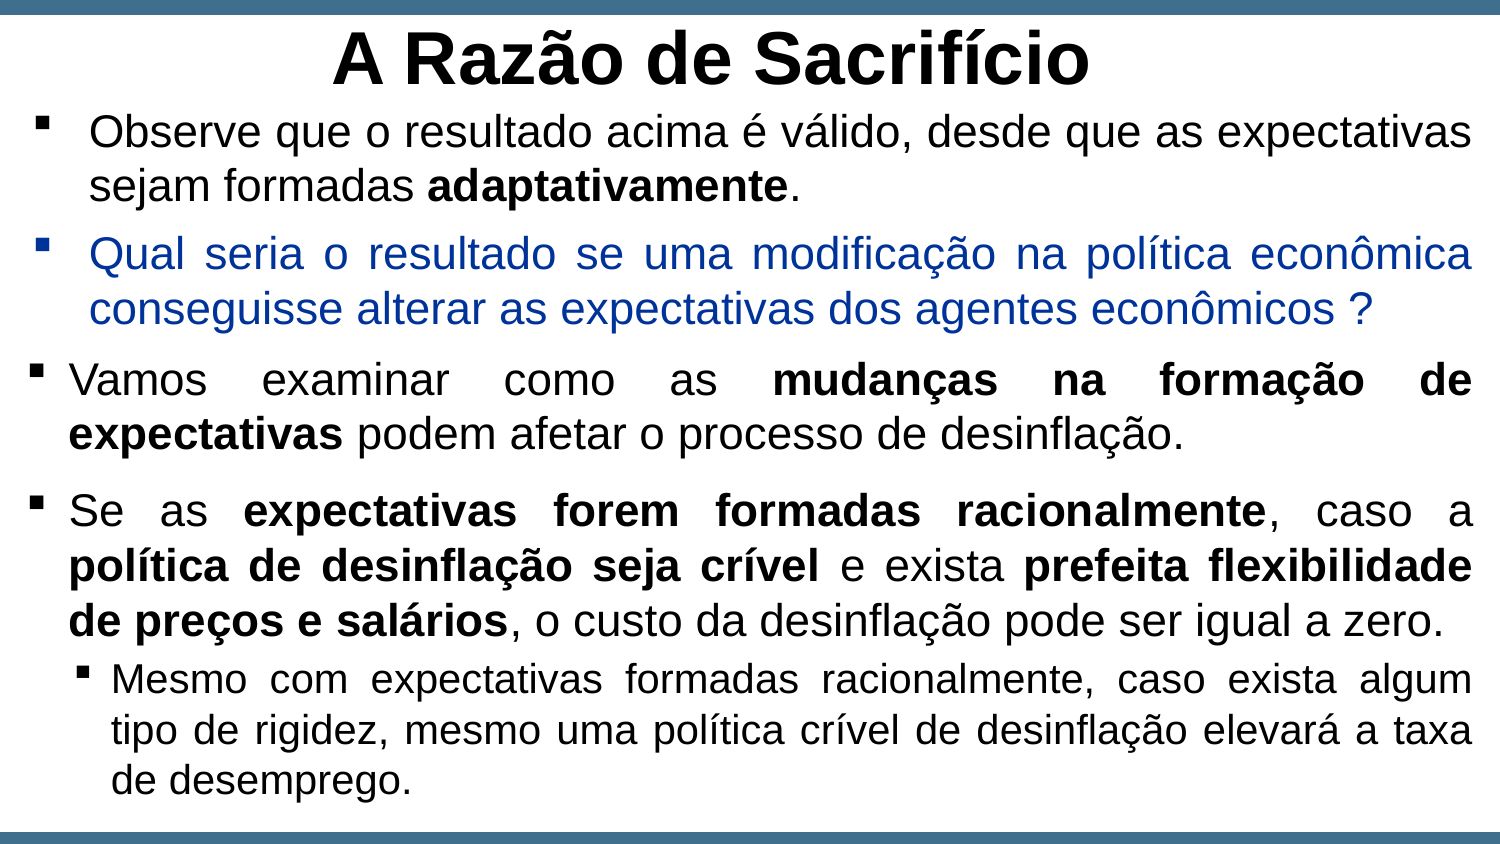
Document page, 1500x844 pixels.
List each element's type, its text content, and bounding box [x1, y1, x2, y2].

text_box A Razão de Sacrifício [64, 2, 1359, 115]
text_box Vamos examinar como as mudanças na formação de expectativas podem afetar o processo de desinflação. Se as expectativas forem formadas racionalmente, caso a política de desinflação seja crível e exista prefeita flexibilidade de preços e salários, o custo da desinflação pode ser igual a zero. Mesmo com expectativas formadas racionalmente, caso exista algum tipo de rigidez, mesmo uma política crível de desinflação elevará a taxa de desemprego. [0, 341, 1489, 844]
text_box Observe que o resultado acima é válido, desde que as expectativas sejam formadas adaptativamente. Qual seria o resultado se uma modificação na política econômica conseguisse alterar as expectativas dos agentes econômicos ? [17, 93, 1489, 341]
